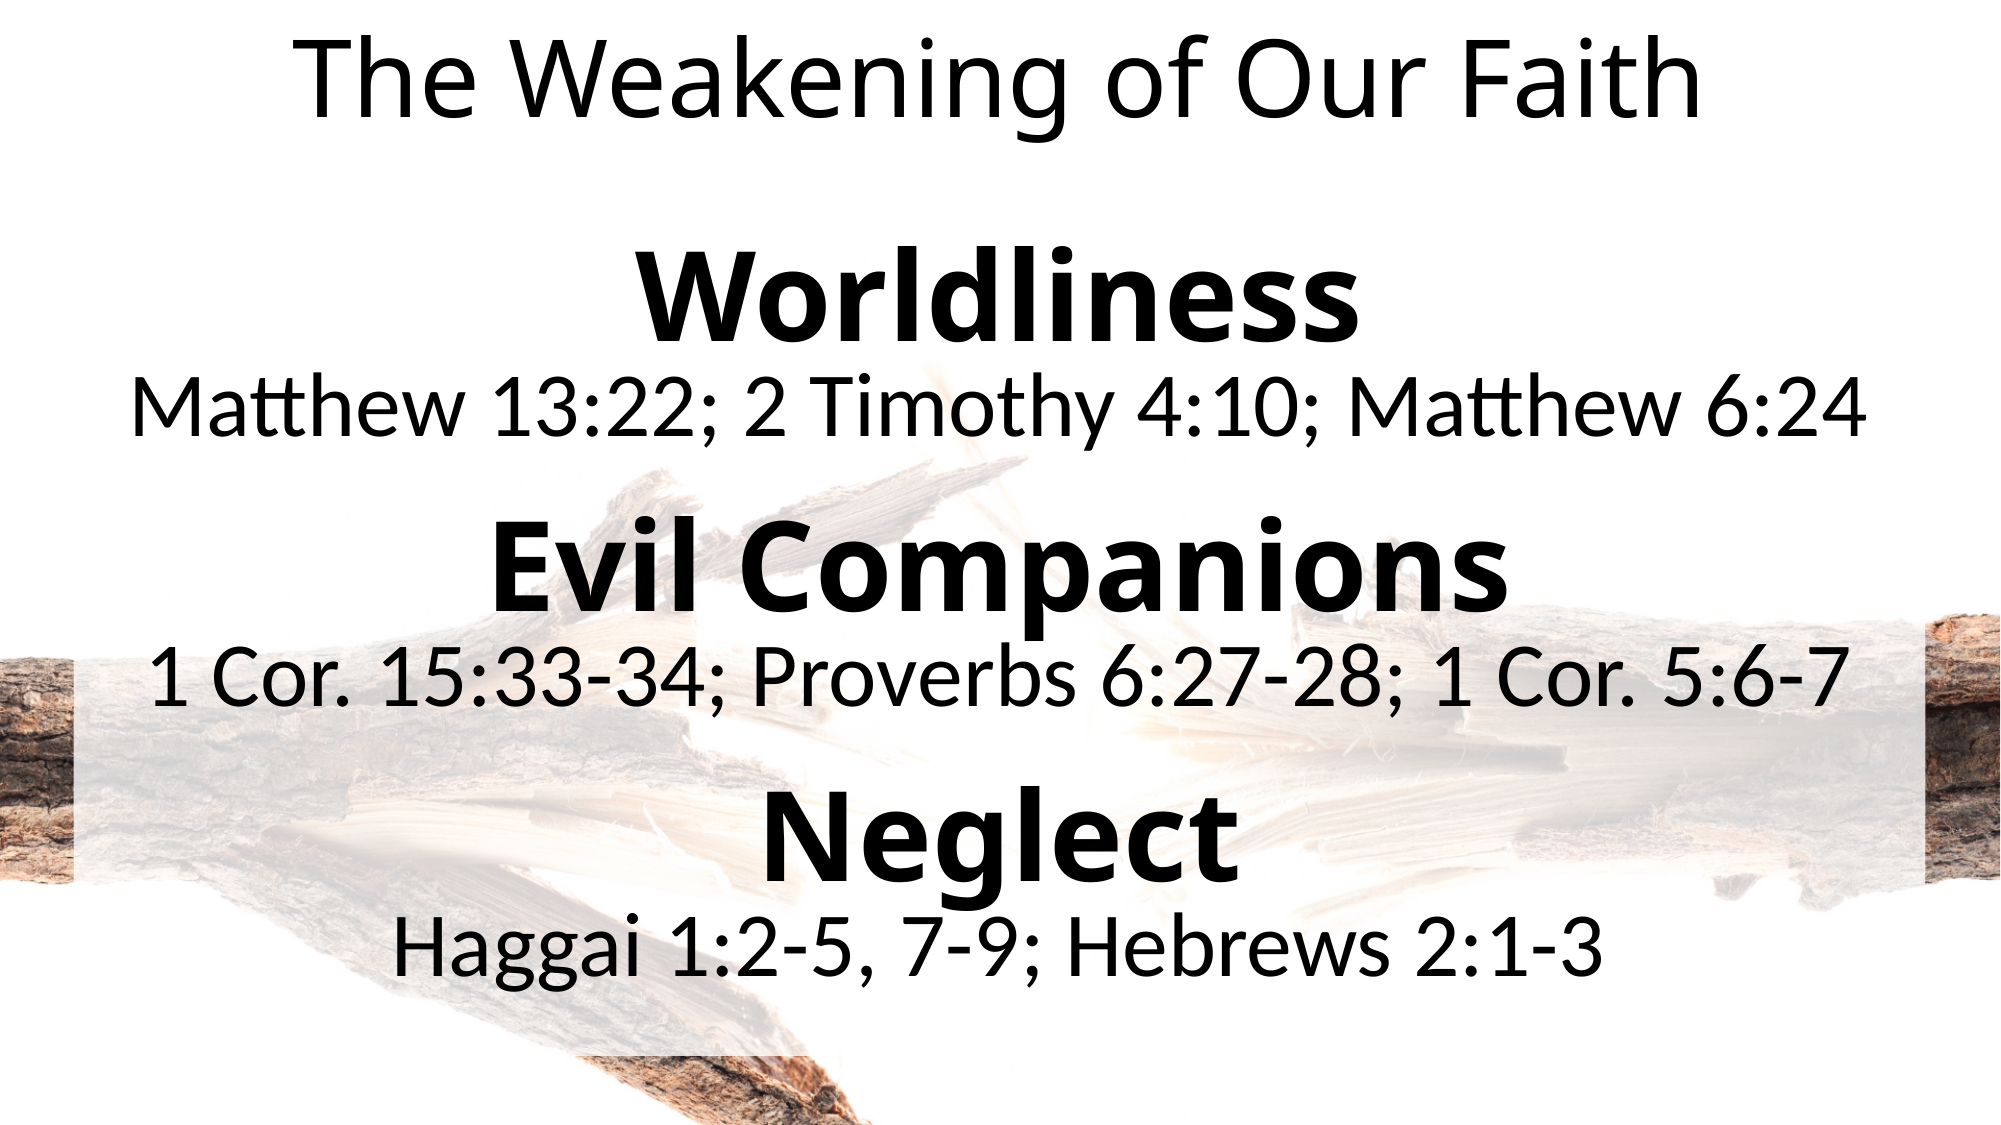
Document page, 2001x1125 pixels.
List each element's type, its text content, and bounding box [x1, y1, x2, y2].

title The Weakening of Our Faith [249, 16, 1750, 208]
picture [0, 0, 2001, 1125]
subtitle Worldliness Matthew 13:22; 2 Timothy 4:10; Matthew 6:24 Evil Companions 1 Cor. 15:33-34; Proverbs 6:27-28; 1 Cor. 5:6-7 Neglect Haggai 1:2-5, 7-9; Hebrews 2:1-3 [73, 208, 1926, 1056]
